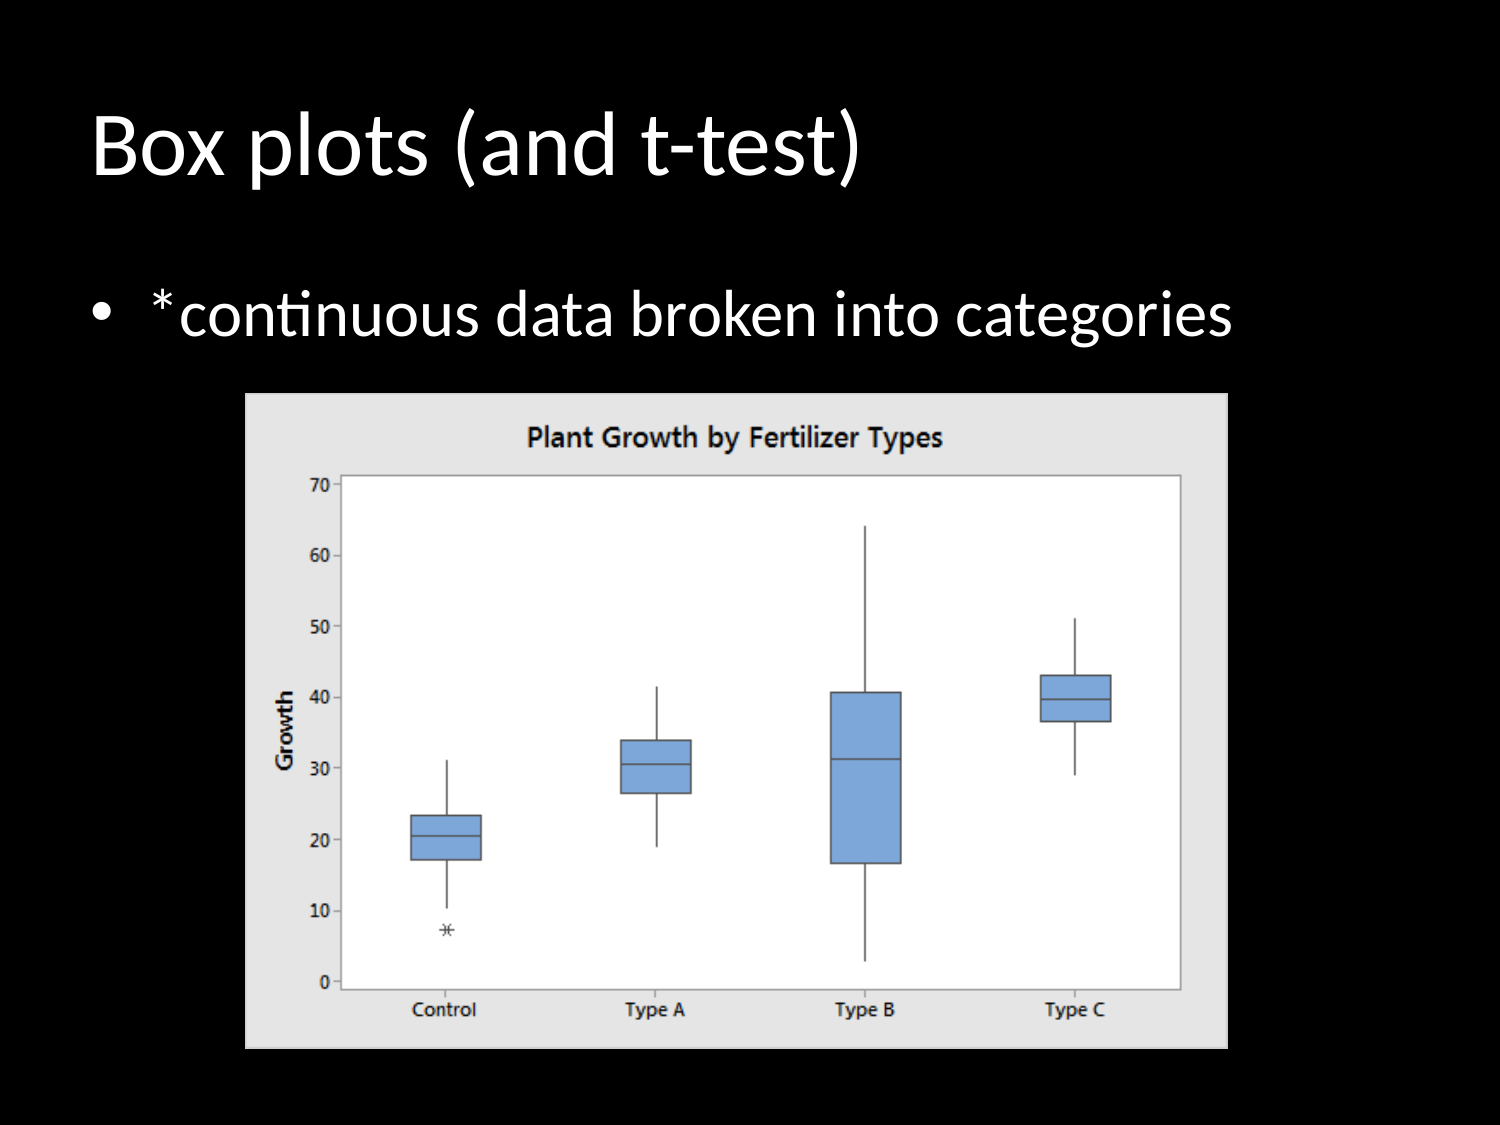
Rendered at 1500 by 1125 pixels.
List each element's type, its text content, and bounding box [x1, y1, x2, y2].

title Box plots (and t-test) [75, 45, 1425, 233]
picture [244, 393, 1229, 1050]
list *continuous data broken into categories [75, 262, 1425, 1005]
